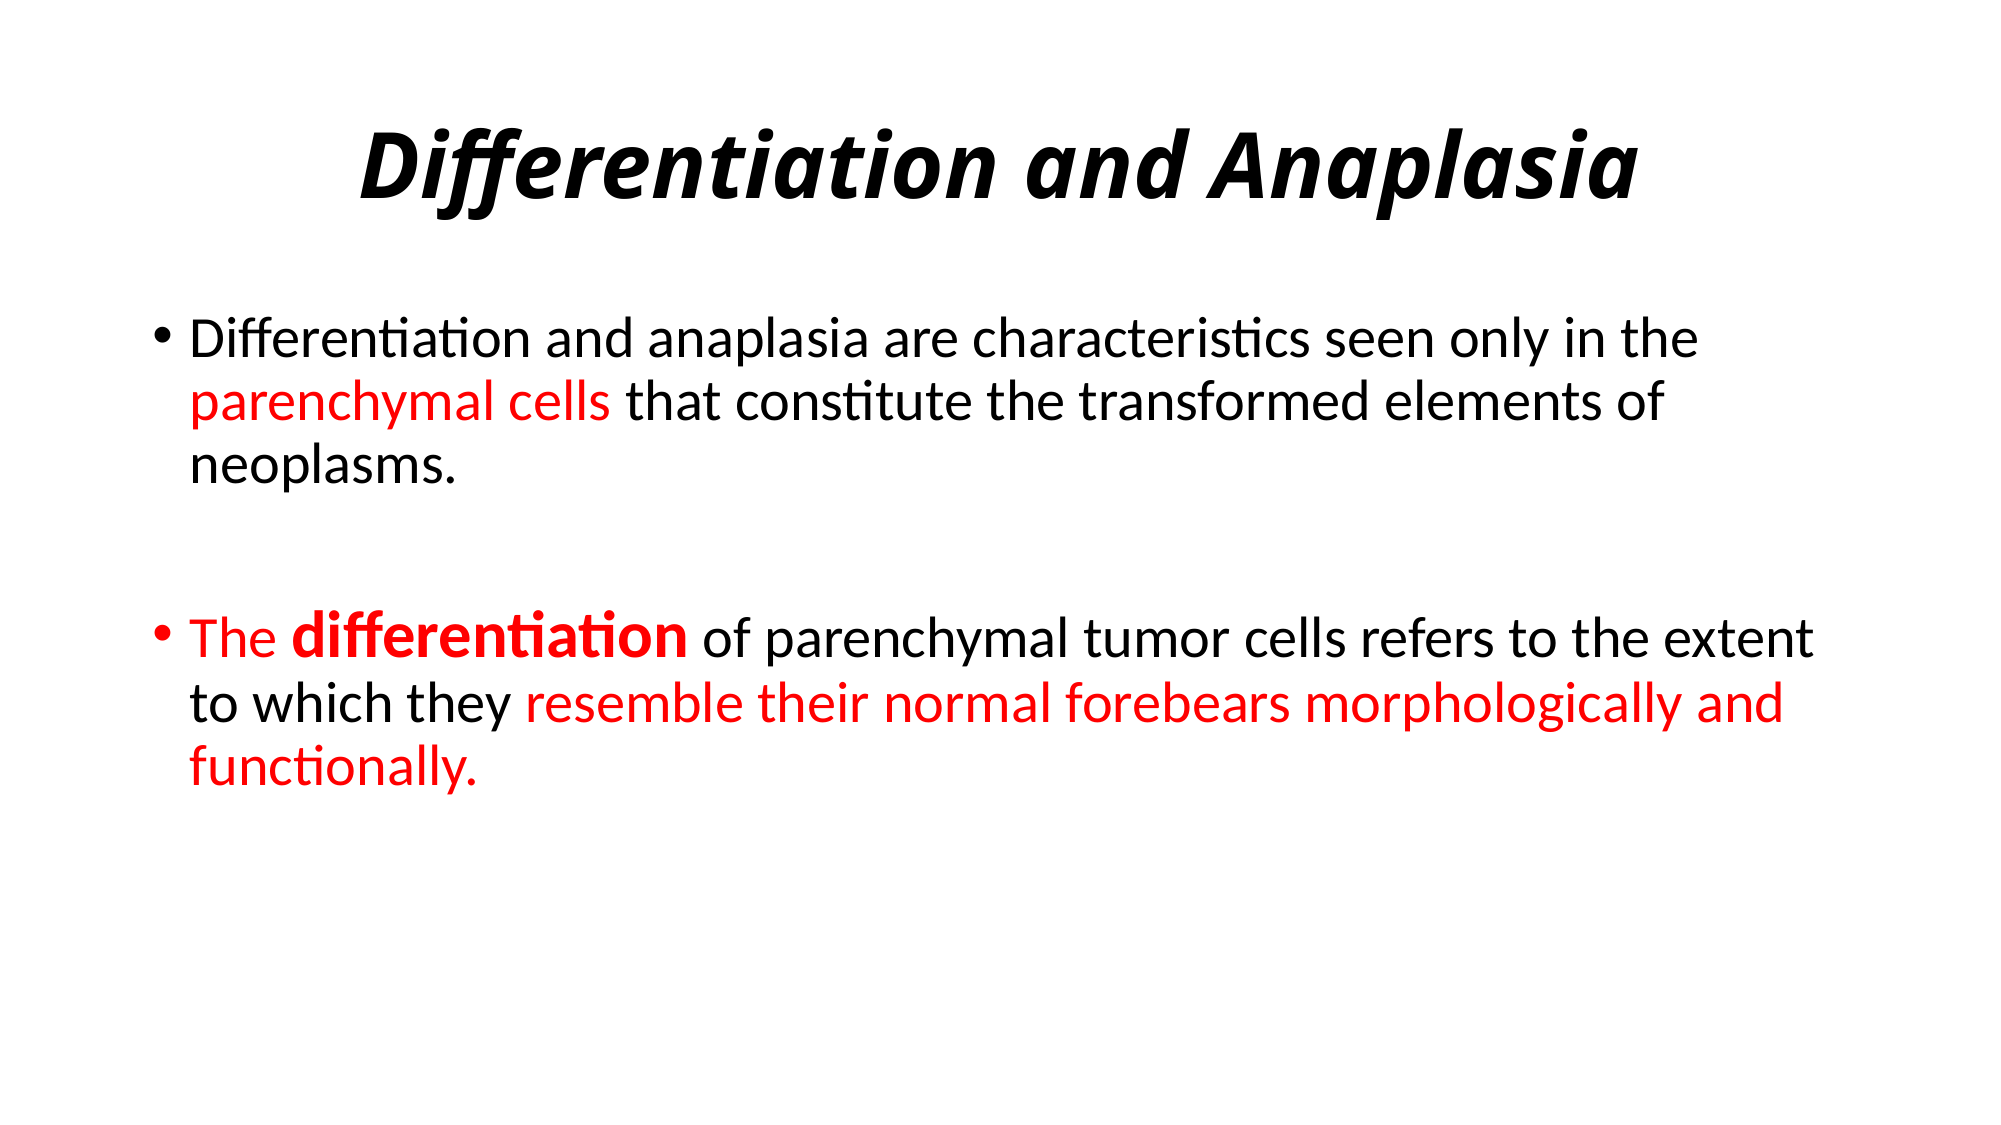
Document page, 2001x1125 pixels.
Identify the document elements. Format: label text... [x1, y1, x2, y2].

list Differentiation and anaplasia are characteristics seen only in the parenchymal cells that constitute the transformed elements of neoplasms. The differentiation of parenchymal tumor cells refers to the extent to which they resemble their normal forebears morphologically and functionally. [137, 299, 1863, 1014]
title Differentiation and Anaplasia [137, 59, 1863, 278]
